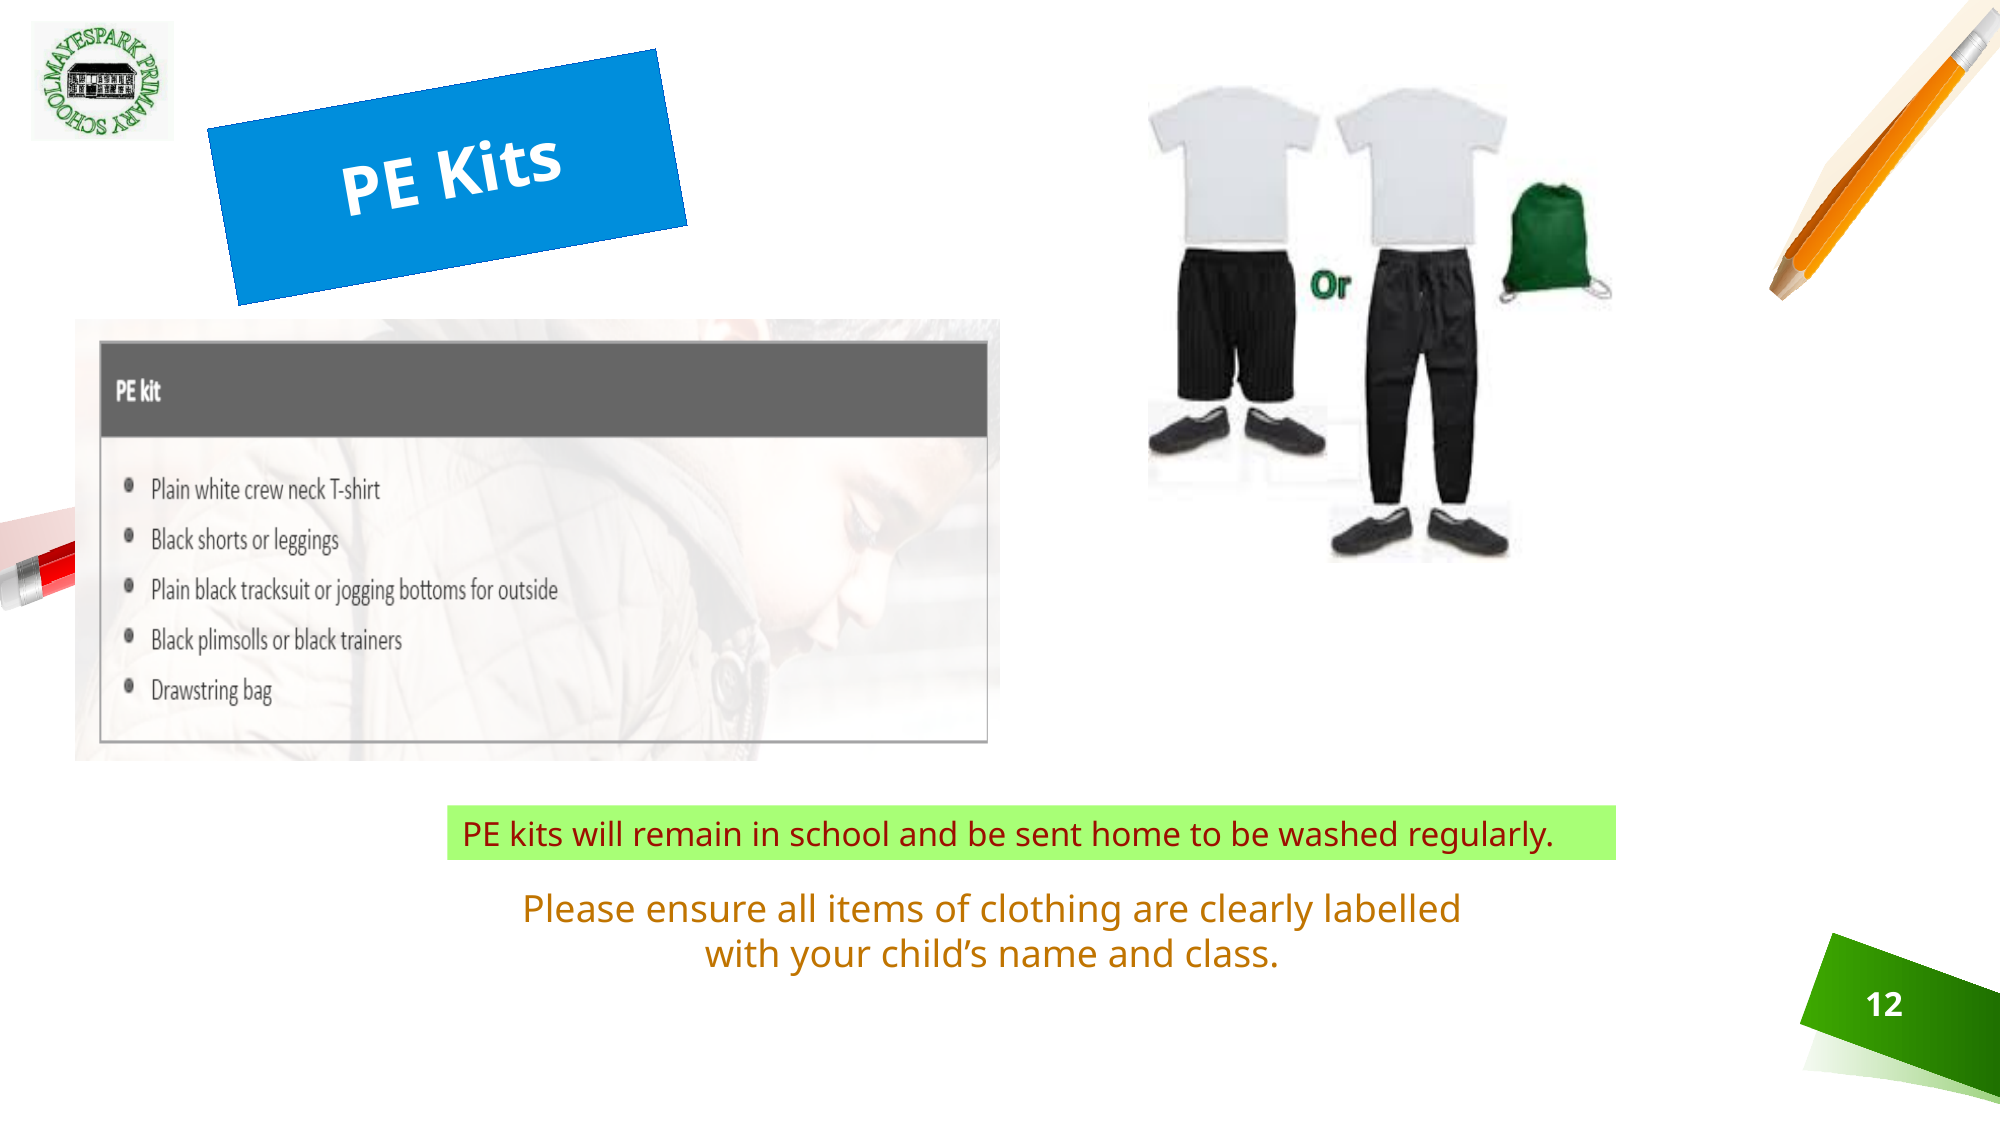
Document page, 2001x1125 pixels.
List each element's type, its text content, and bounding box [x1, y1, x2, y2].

picture [1755, 0, 2000, 322]
picture [1147, 84, 1616, 563]
slide_number 12 [1831, 975, 1937, 1036]
picture [31, 21, 174, 141]
picture [0, 319, 1000, 761]
text_box PE Kits [207, 48, 688, 306]
footer Please ensure all items of clothing are clearly labelled with your child’s name and class. [497, 896, 1503, 964]
text_box PE kits will remain in school and be sent home to be washed regularly. [447, 805, 1616, 860]
